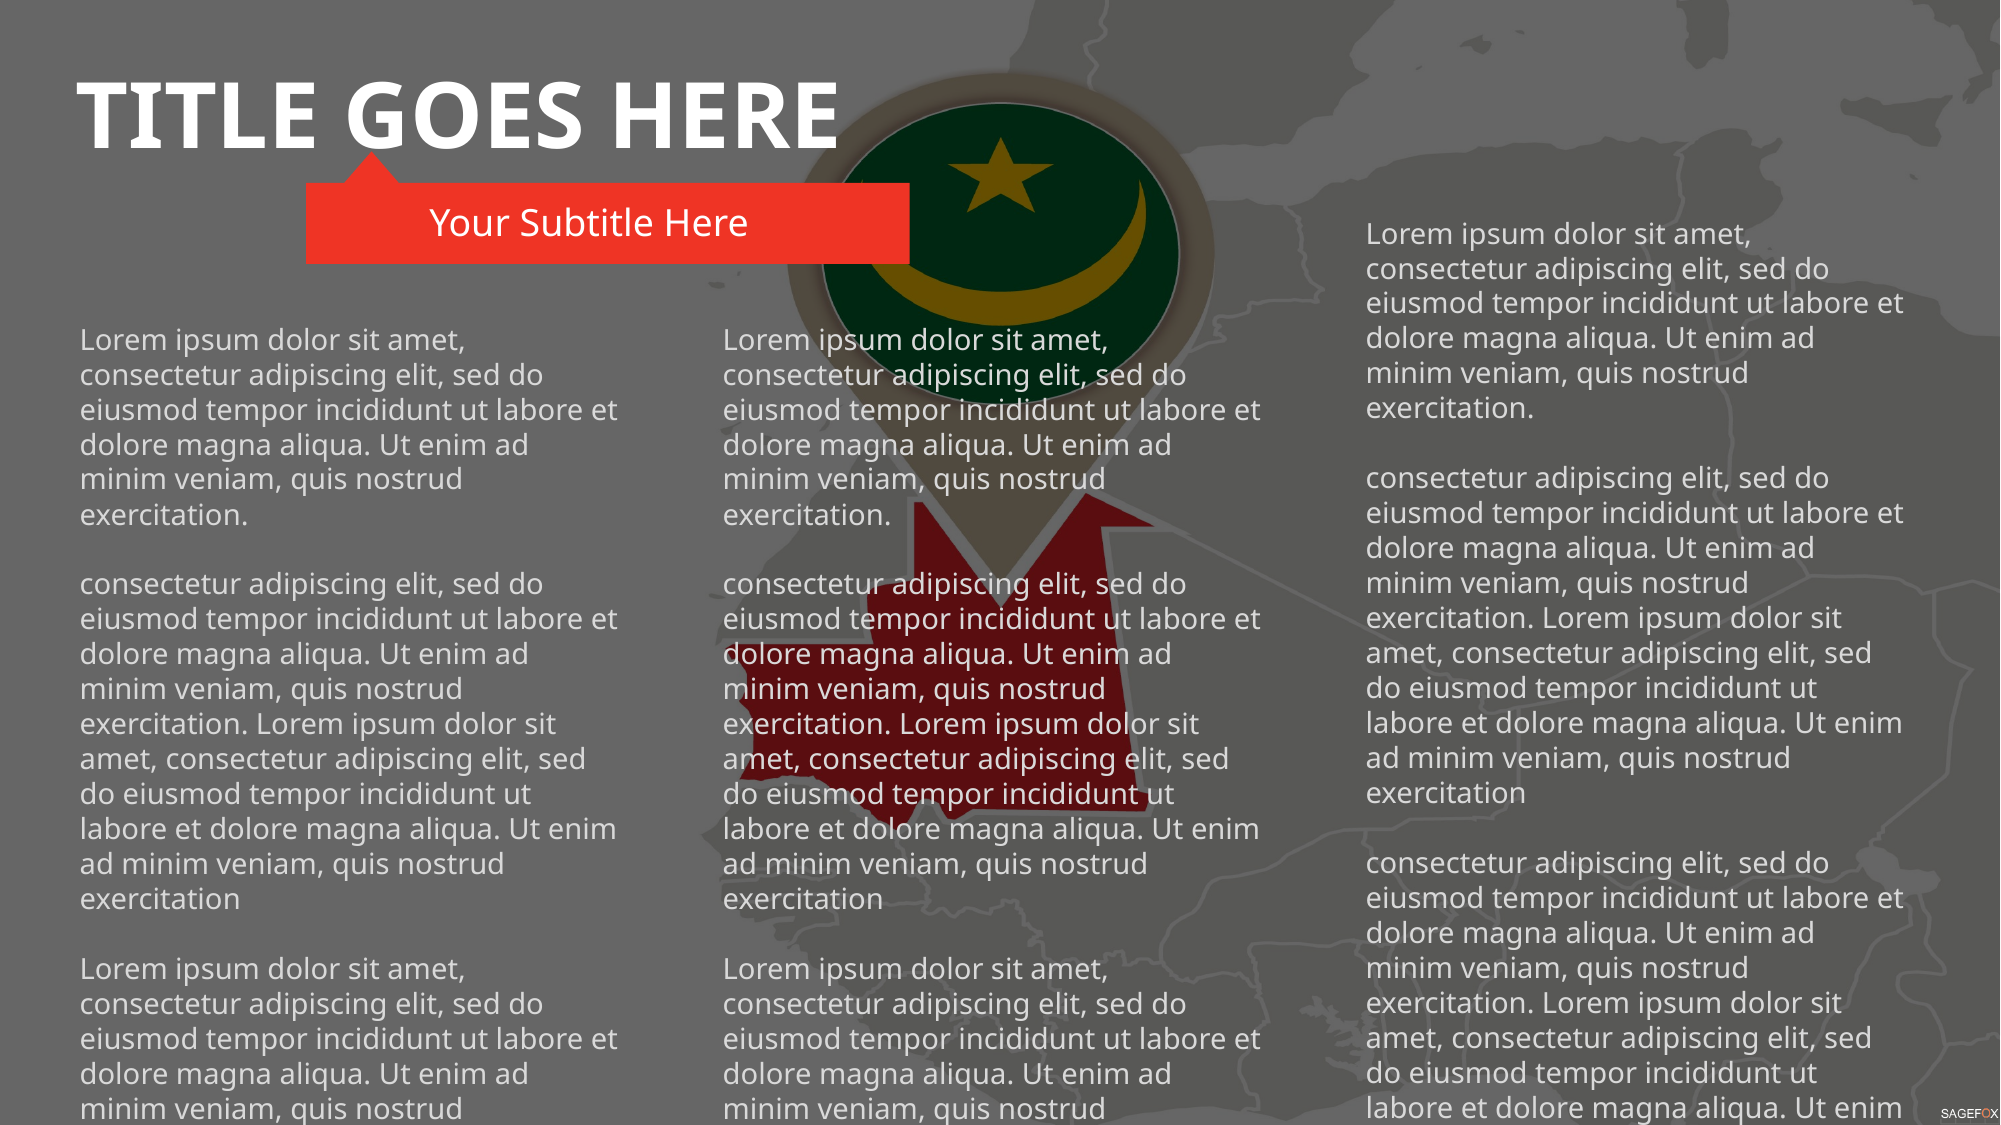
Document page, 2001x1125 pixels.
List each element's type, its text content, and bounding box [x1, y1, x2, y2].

text_box Lorem ipsum dolor sit amet, consectetur adipiscing elit, sed do eiusmod tempor incididunt ut labore et dolore magna aliqua. Ut enim ad minim veniam, quis nostrud exercitation. consectetur adipiscing elit, sed do eiusmod tempor incididunt ut labore et dolore magna aliqua. Ut enim ad minim veniam, quis nostrud exercitation. Lorem ipsum dolor sit amet, consectetur adipiscing elit, sed do eiusmod tempor incididunt ut labore et dolore magna aliqua. Ut enim ad minim veniam, quis nostrud exercitation Lorem ipsum dolor sit amet, consectetur adipiscing elit, sed do eiusmod tempor incididunt ut labore et dolore magna aliqua. Ut enim ad minim veniam, quis nostrud exercitation [707, 313, 1278, 1125]
text_box TITLE GOES HERE [60, 49, 965, 175]
text_box Lorem ipsum dolor sit amet, consectetur adipiscing elit, sed do eiusmod tempor incididunt ut labore et dolore magna aliqua. Ut enim ad minim veniam, quis nostrud exercitation. consectetur adipiscing elit, sed do eiusmod tempor incididunt ut labore et dolore magna aliqua. Ut enim ad minim veniam, quis nostrud exercitation. Lorem ipsum dolor sit amet, consectetur adipiscing elit, sed do eiusmod tempor incididunt ut labore et dolore magna aliqua. Ut enim ad minim veniam, quis nostrud exercitation Lorem ipsum dolor sit amet, consectetur adipiscing elit, sed do eiusmod tempor incididunt ut labore et dolore magna aliqua. Ut enim ad minim veniam, quis nostrud exercitation. [64, 313, 635, 1125]
text_box Lorem ipsum dolor sit amet, consectetur adipiscing elit, sed do eiusmod tempor incididunt ut labore et dolore magna aliqua. Ut enim ad minim veniam, quis nostrud exercitation. consectetur adipiscing elit, sed do eiusmod tempor incididunt ut labore et dolore magna aliqua. Ut enim ad minim veniam, quis nostrud exercitation. Lorem ipsum dolor sit amet, consectetur adipiscing elit, sed do eiusmod tempor incididunt ut labore et dolore magna aliqua. Ut enim ad minim veniam, quis nostrud exercitation consectetur adipiscing elit, sed do eiusmod tempor incididunt ut labore et dolore magna aliqua. Ut enim ad minim veniam, quis nostrud exercitation. Lorem ipsum dolor sit amet, consectetur adipiscing elit, sed do eiusmod tempor incididunt ut labore et dolore magna aliqua. Ut enim ad minim veniam, quis nostrud exercitation [1350, 207, 1921, 1125]
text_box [306, 151, 910, 264]
picture [0, 0, 2001, 1125]
